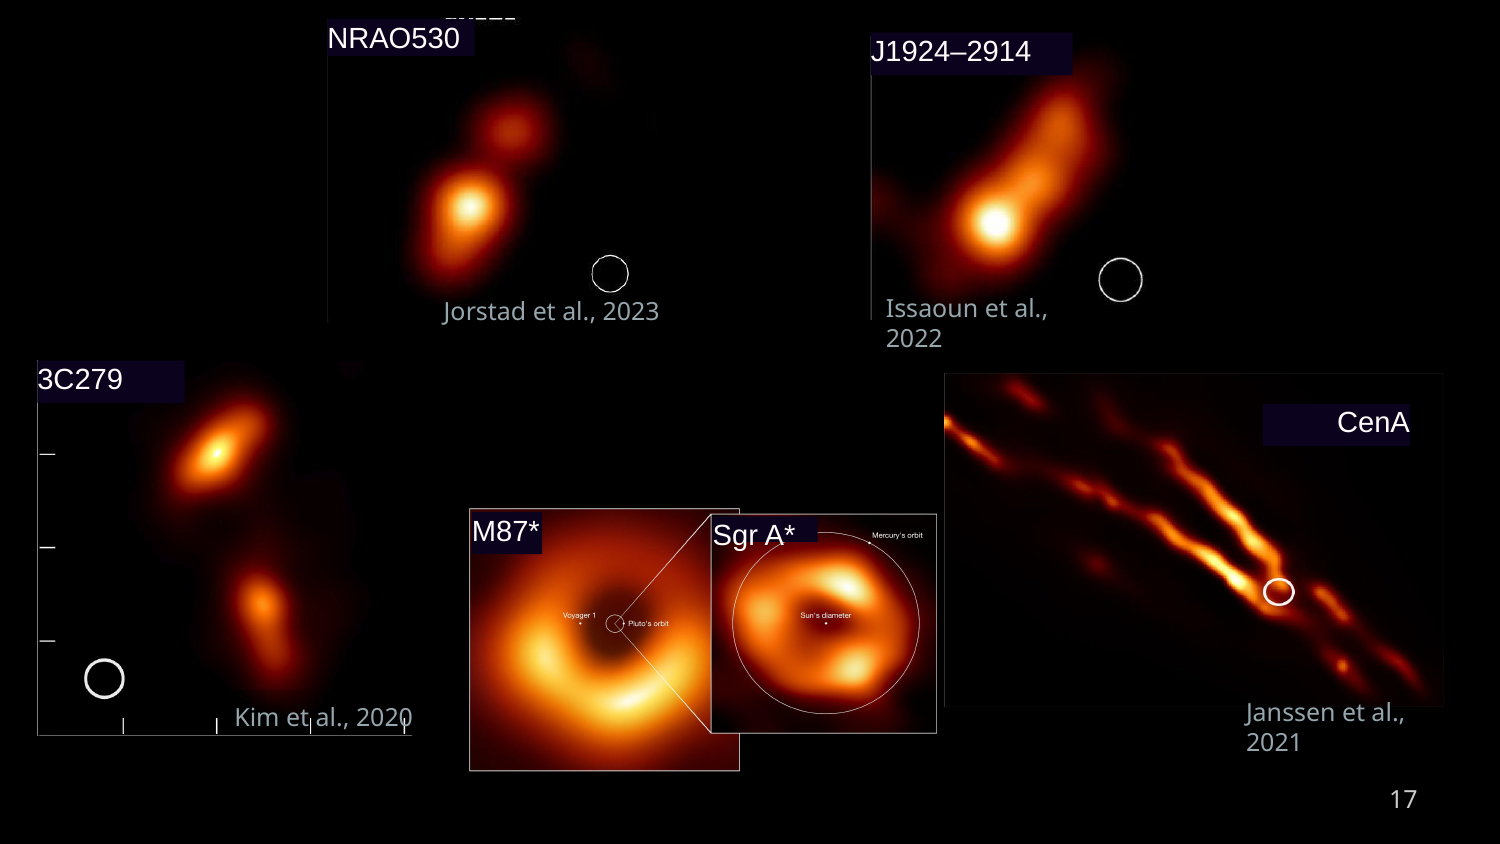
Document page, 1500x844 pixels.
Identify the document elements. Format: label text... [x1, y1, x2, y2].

picture [37, 360, 413, 736]
text_box Jorstad et al., 2023 [428, 280, 677, 361]
slide_number 17 [1342, 767, 1433, 833]
picture [944, 373, 1445, 708]
text_box Janssen et al., 2021 [1231, 681, 1479, 762]
picture [870, 36, 1156, 320]
text_box Issaoun et al., 2022 [870, 327, 1119, 358]
text_box Kim et al., 2020 [219, 686, 447, 768]
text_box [456, 498, 957, 782]
picture [327, 18, 658, 324]
